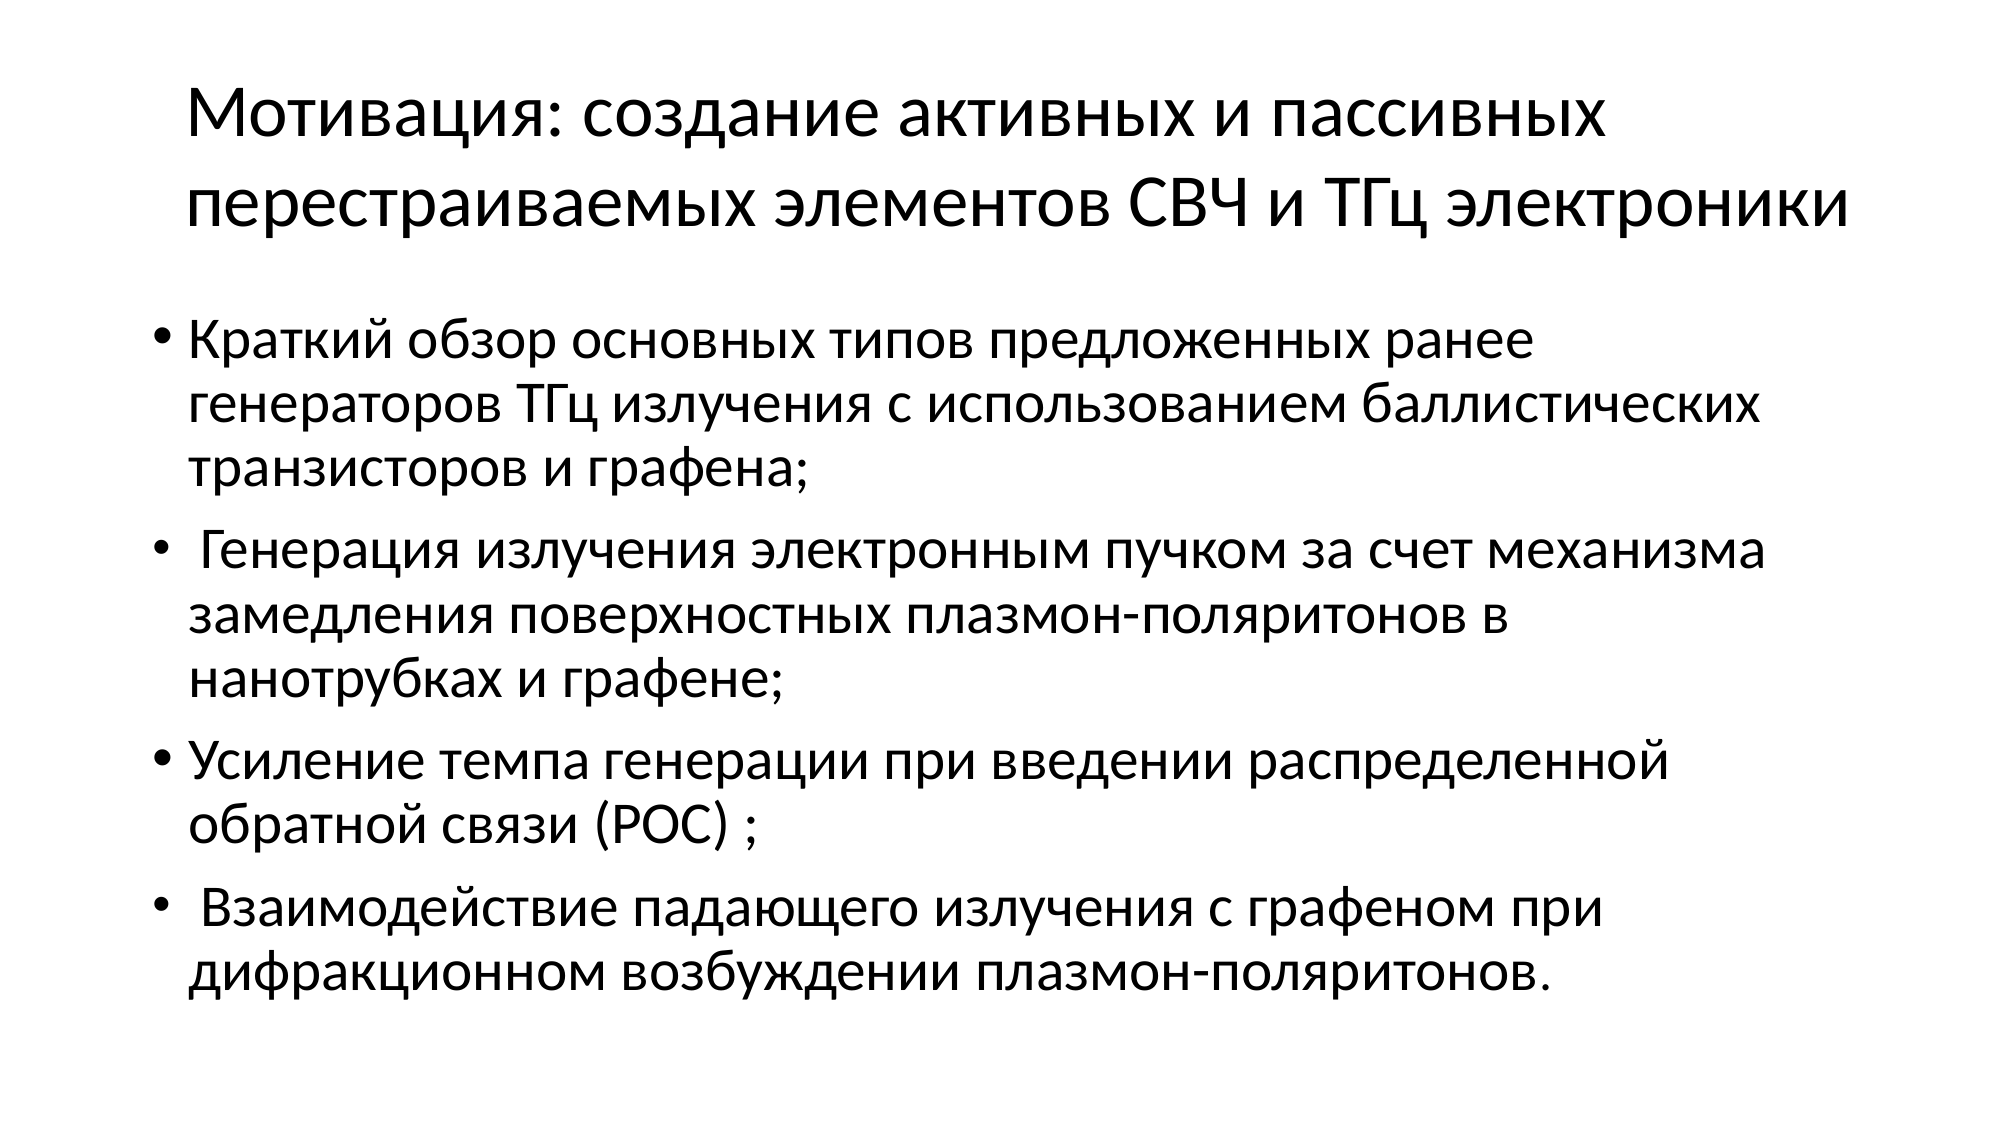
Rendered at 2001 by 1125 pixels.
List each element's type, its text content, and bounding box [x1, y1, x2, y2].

list Краткий обзор основных типов предложенных ранее генераторов ТГц излучения с использованием баллистических транзисторов и графена; Генерация излучения электронным пучком за счет механизма замедления поверхностных плазмон-поляритонов в нанотрубках и графене; Усиление темпа генерации при введении распределенной обратной связи (РОС) ; Взаимодействие падающего излучения с графеном при дифракционном возбуждении плазмон-поляритонов. [137, 299, 1863, 1014]
text_box Мотивация: создание активных и пассивных перестраиваемых элементов СВЧ и ТГц электроники [170, 53, 1910, 249]
